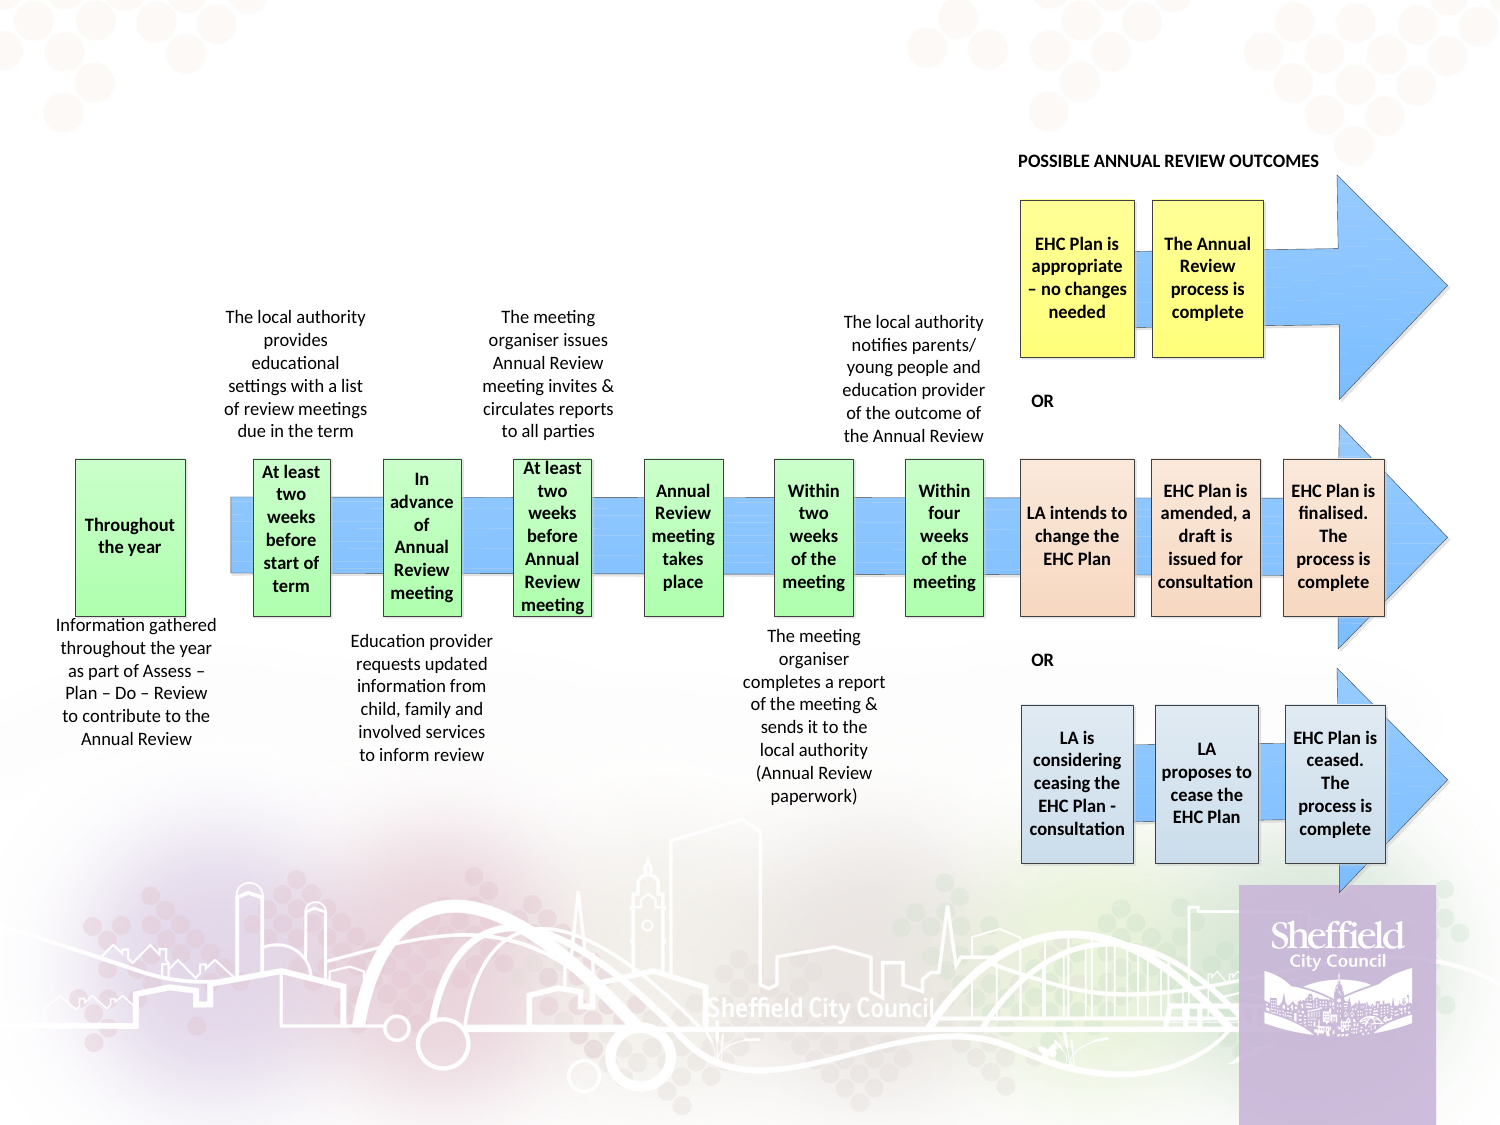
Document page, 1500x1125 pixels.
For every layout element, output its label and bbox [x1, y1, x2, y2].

picture [42, 143, 1455, 899]
